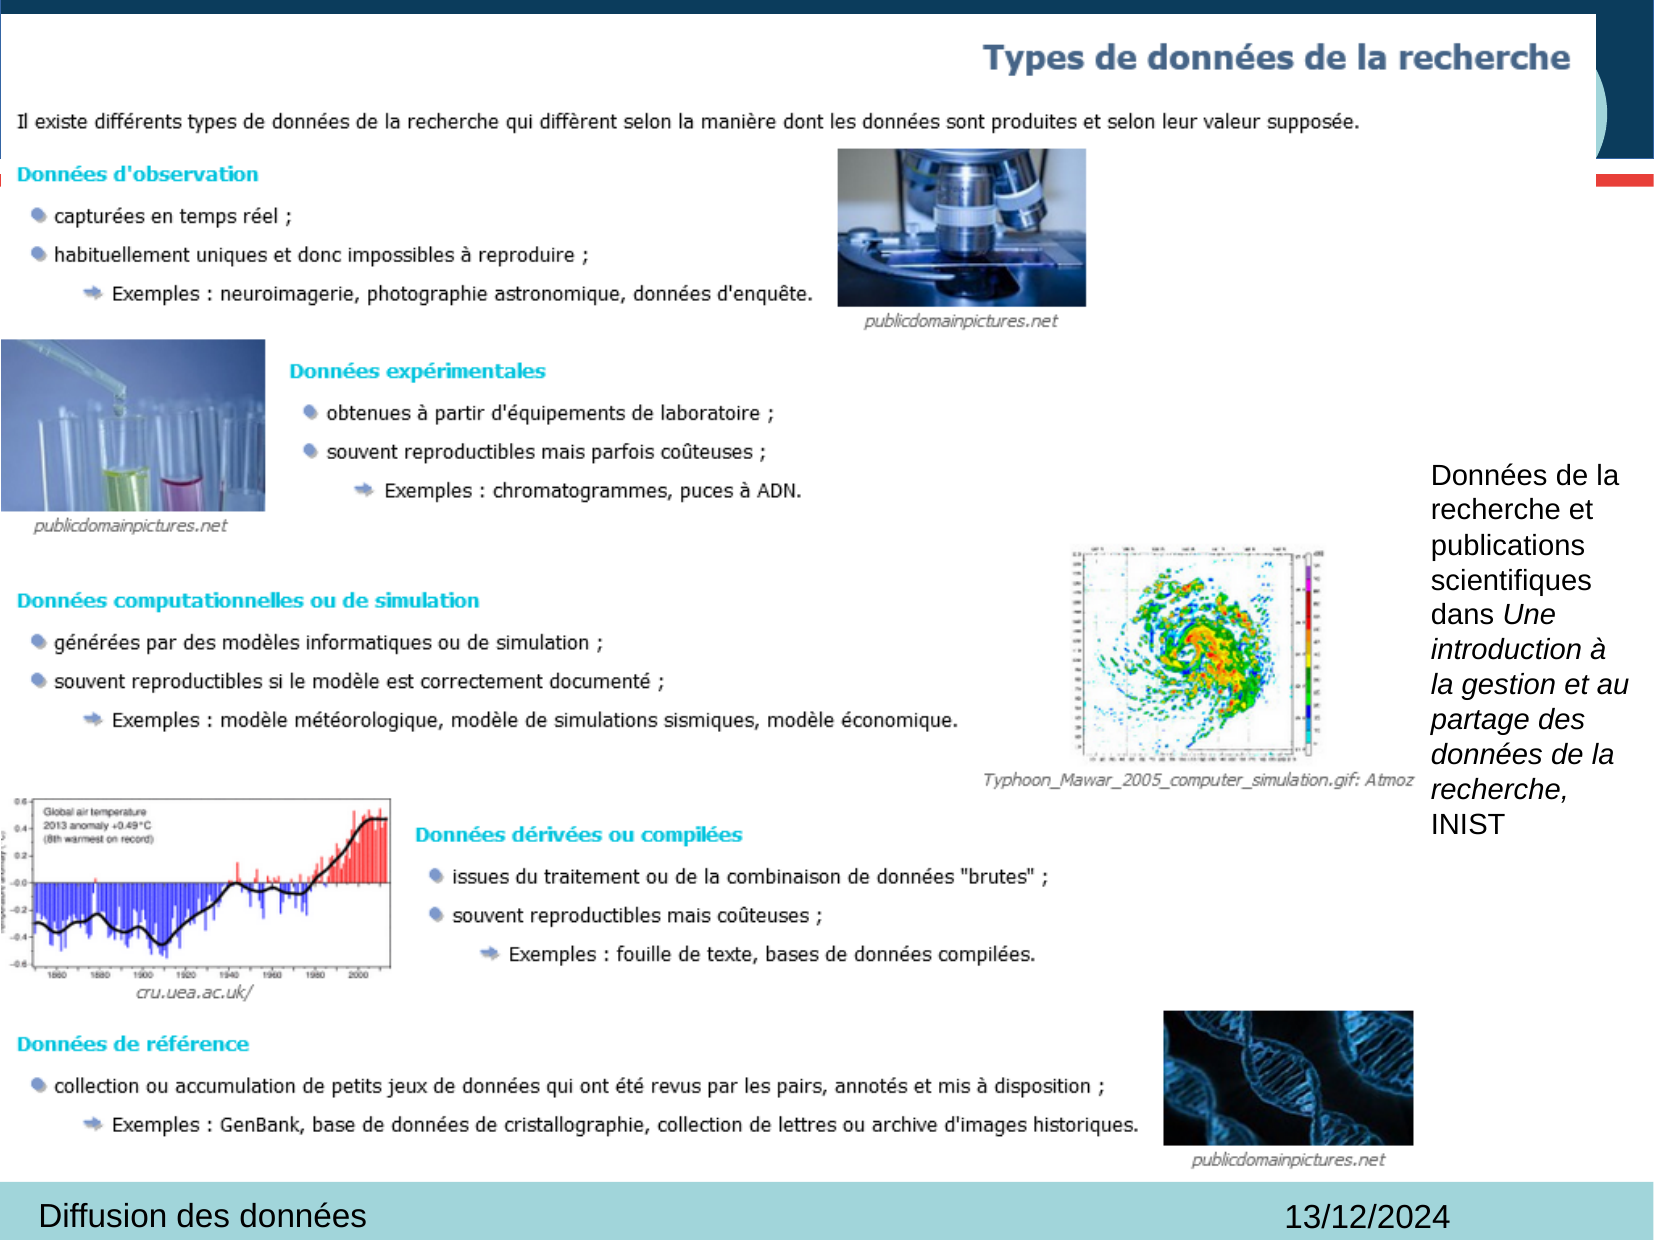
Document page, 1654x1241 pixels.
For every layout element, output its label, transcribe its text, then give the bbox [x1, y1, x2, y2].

text_box 13/12/2024 [1269, 1188, 1595, 1241]
text_box Diffusion des données [23, 1186, 620, 1241]
text_box Données de la recherche et publications scientifiques dans Une introduction à la gestion et au partage des données de la recherche, INIST [1596, 448, 1646, 915]
picture [0, 14, 1596, 1180]
